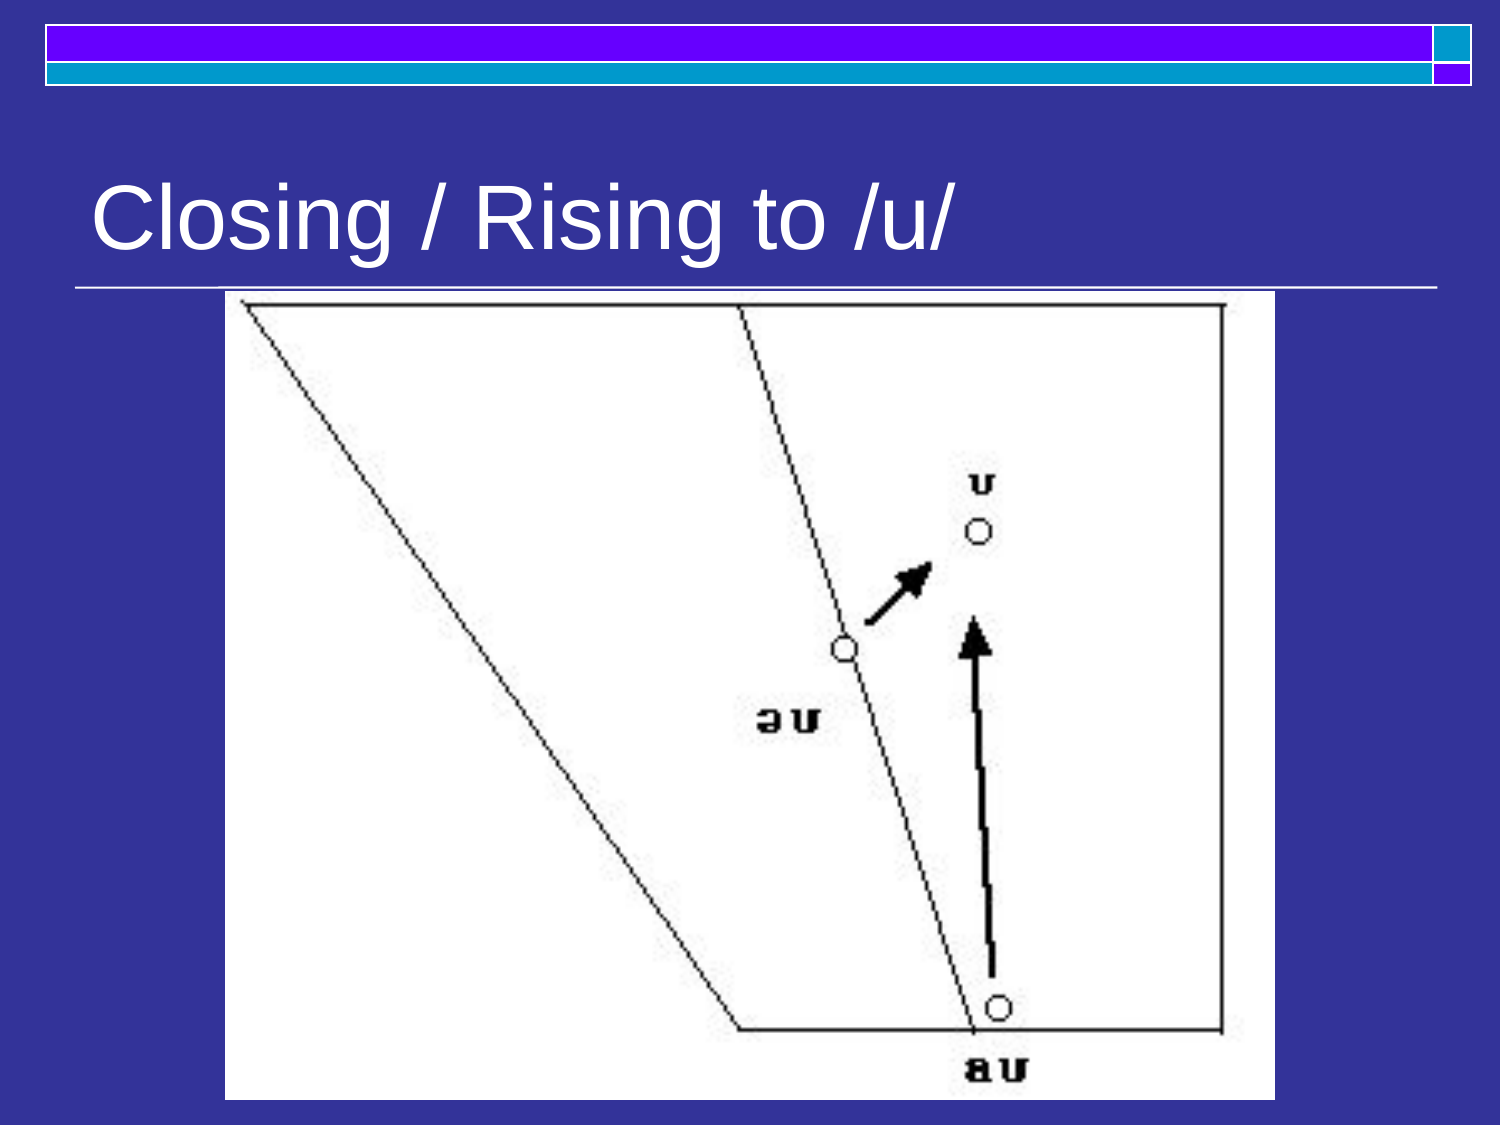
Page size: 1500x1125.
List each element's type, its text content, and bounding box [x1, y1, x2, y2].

title Closing / Rising to /u/ [75, 87, 1425, 275]
picture [224, 291, 1276, 1101]
